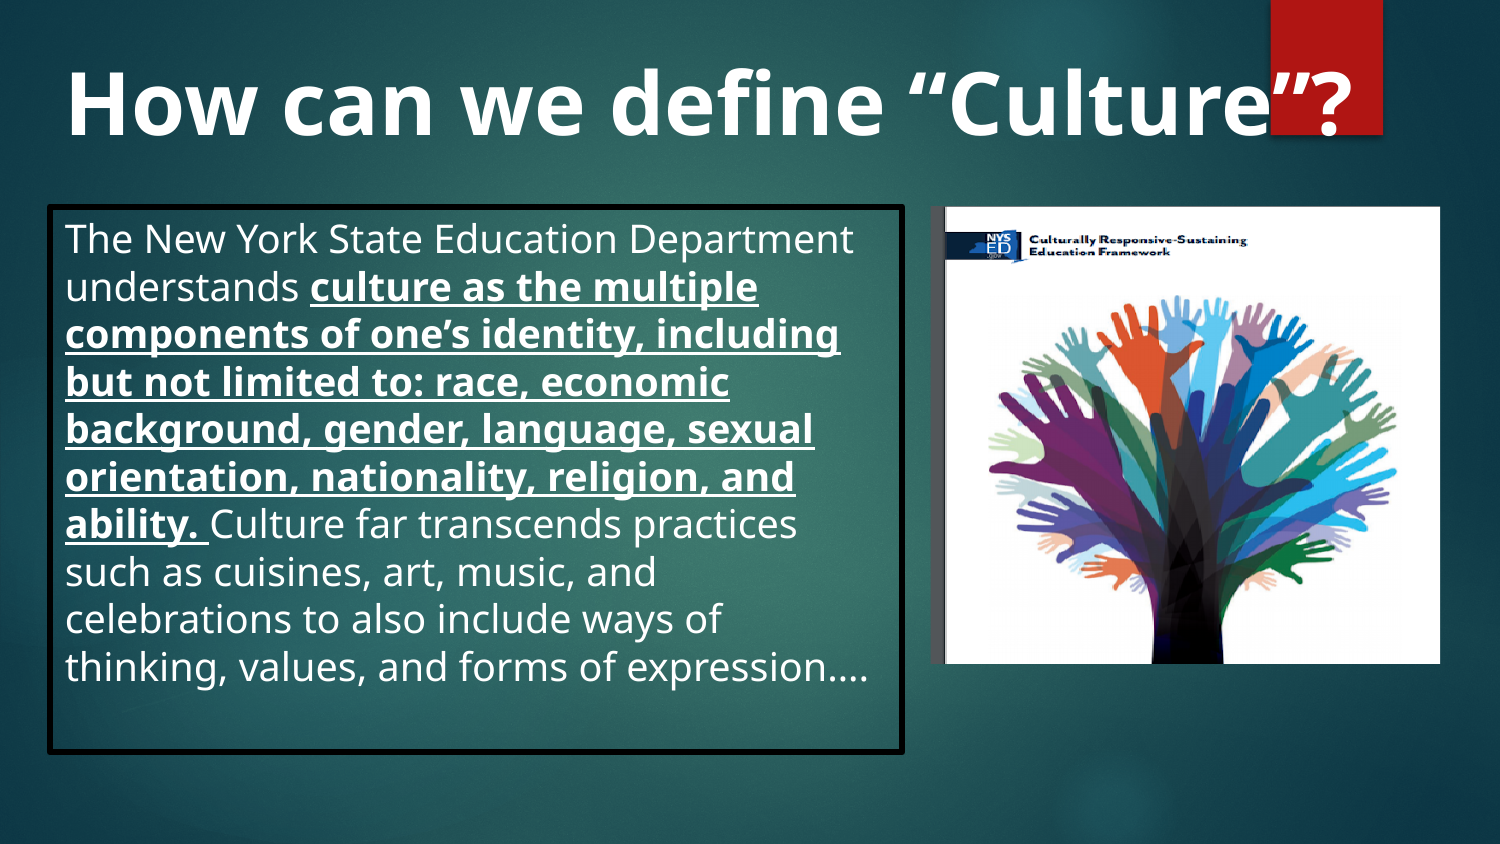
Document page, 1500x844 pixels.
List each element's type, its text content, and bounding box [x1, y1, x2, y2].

list The New York State Education Department understands culture as the multiple components of one’s identity, including but not limited to: race, economic background, gender, language, sexual orientation, nationality, religion, and ability. Culture far transcends practices such as cuisines, art, music, and celebrations to also include ways of thinking, values, and forms of expression…. [49, 206, 903, 753]
picture [0, 0, 1500, 844]
title How can we define “Culture”? [49, 40, 1425, 214]
